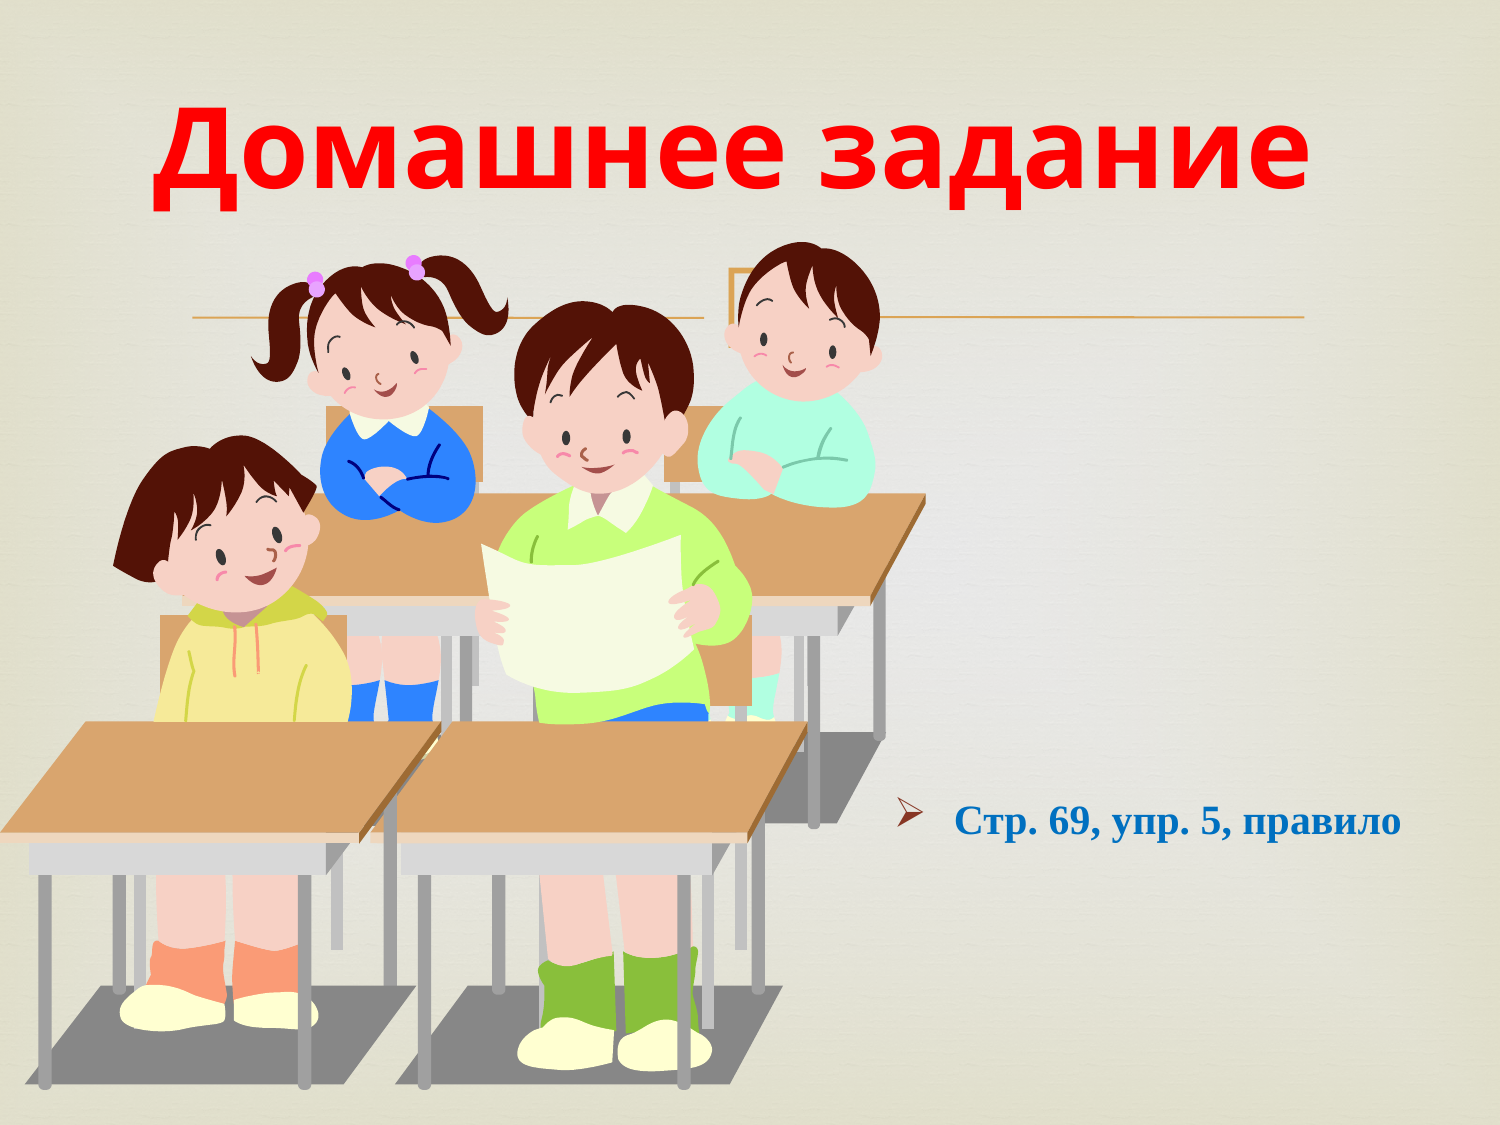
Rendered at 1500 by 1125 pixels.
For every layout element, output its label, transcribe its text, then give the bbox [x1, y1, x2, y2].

list Стр. 69, упр. 5, правило [933, 785, 1500, 1067]
title Домашнее задание [41, 19, 1425, 268]
picture [0, 233, 927, 1091]
